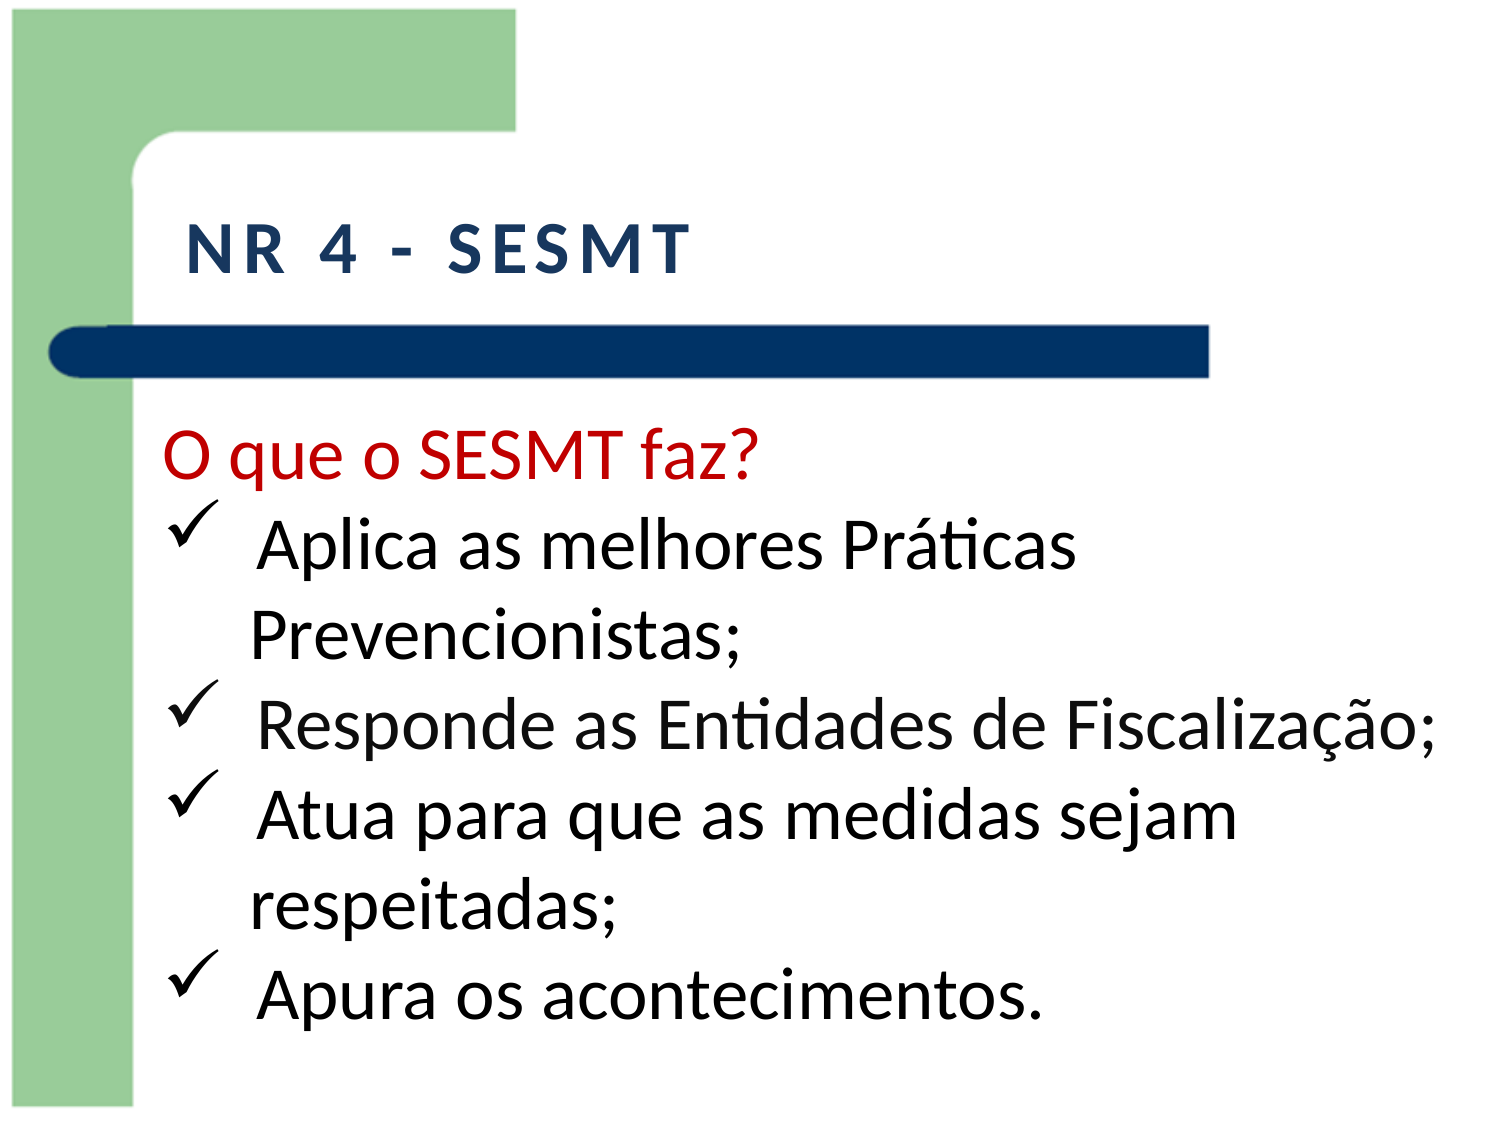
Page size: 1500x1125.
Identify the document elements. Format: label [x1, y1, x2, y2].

text_box [0, 0, 1500, 1125]
